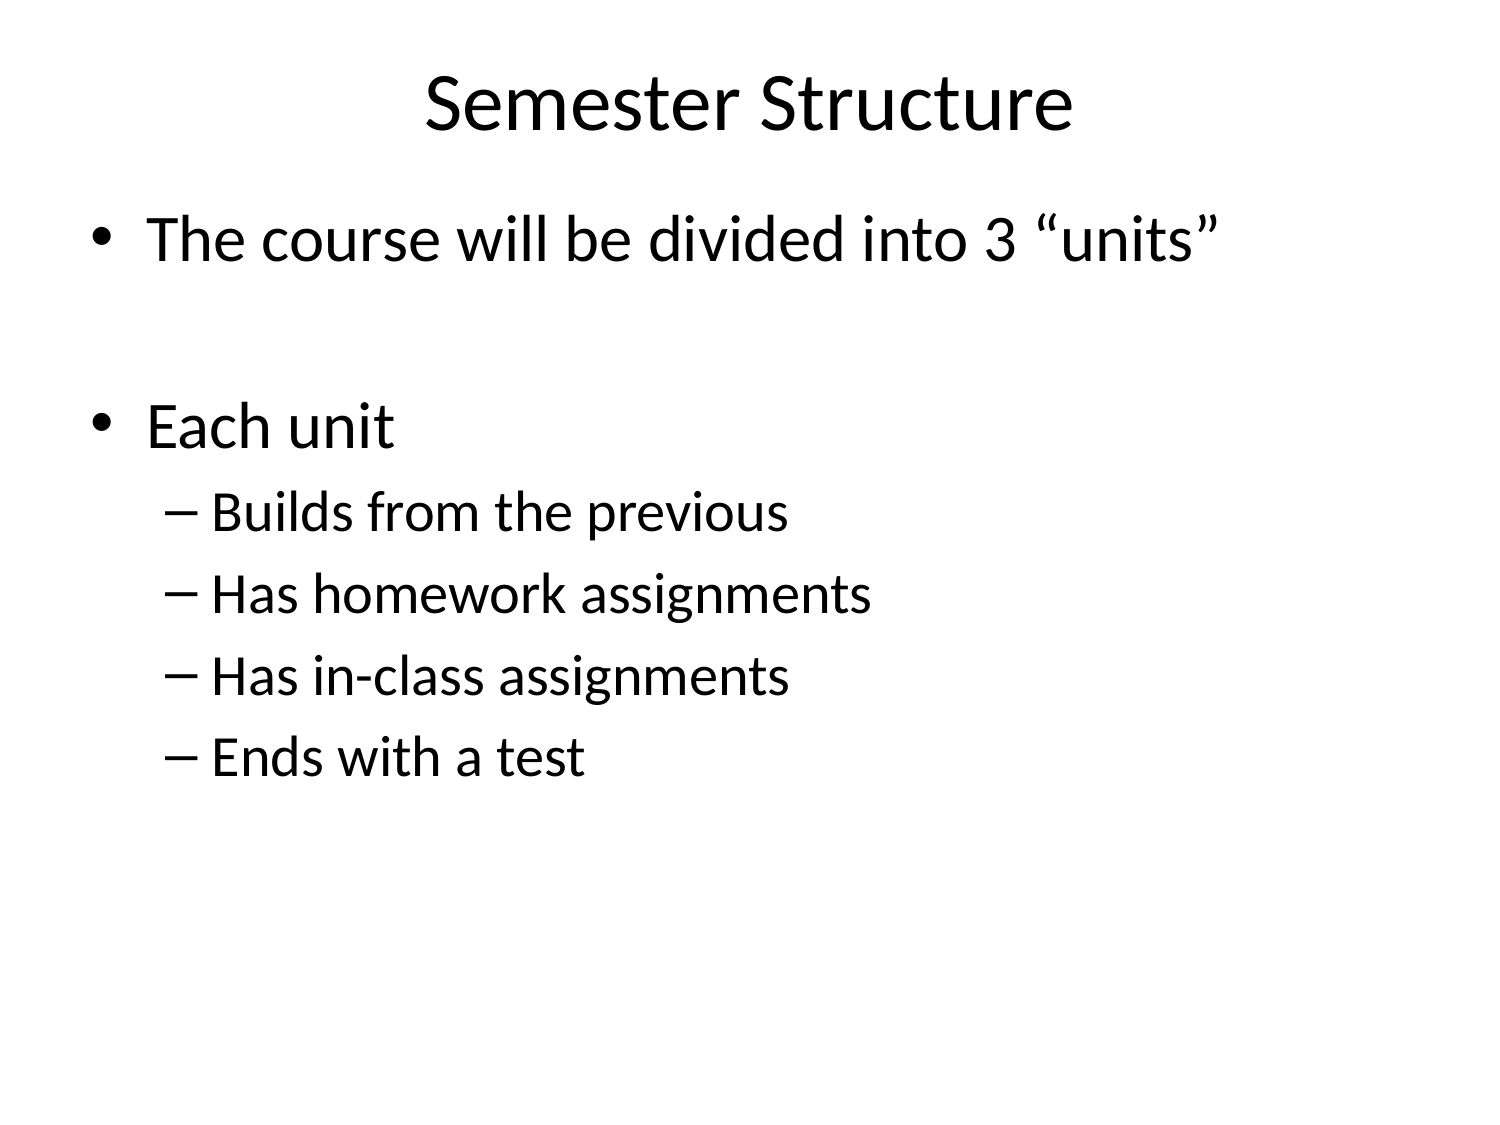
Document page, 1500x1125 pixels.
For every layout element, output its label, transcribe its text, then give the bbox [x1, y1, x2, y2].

list The course will be divided into 3 “units” Each unit Builds from the previous Has homework assignments Has in-class assignments Ends with a test [75, 187, 1425, 1005]
title Semester Structure [75, 45, 1425, 150]
